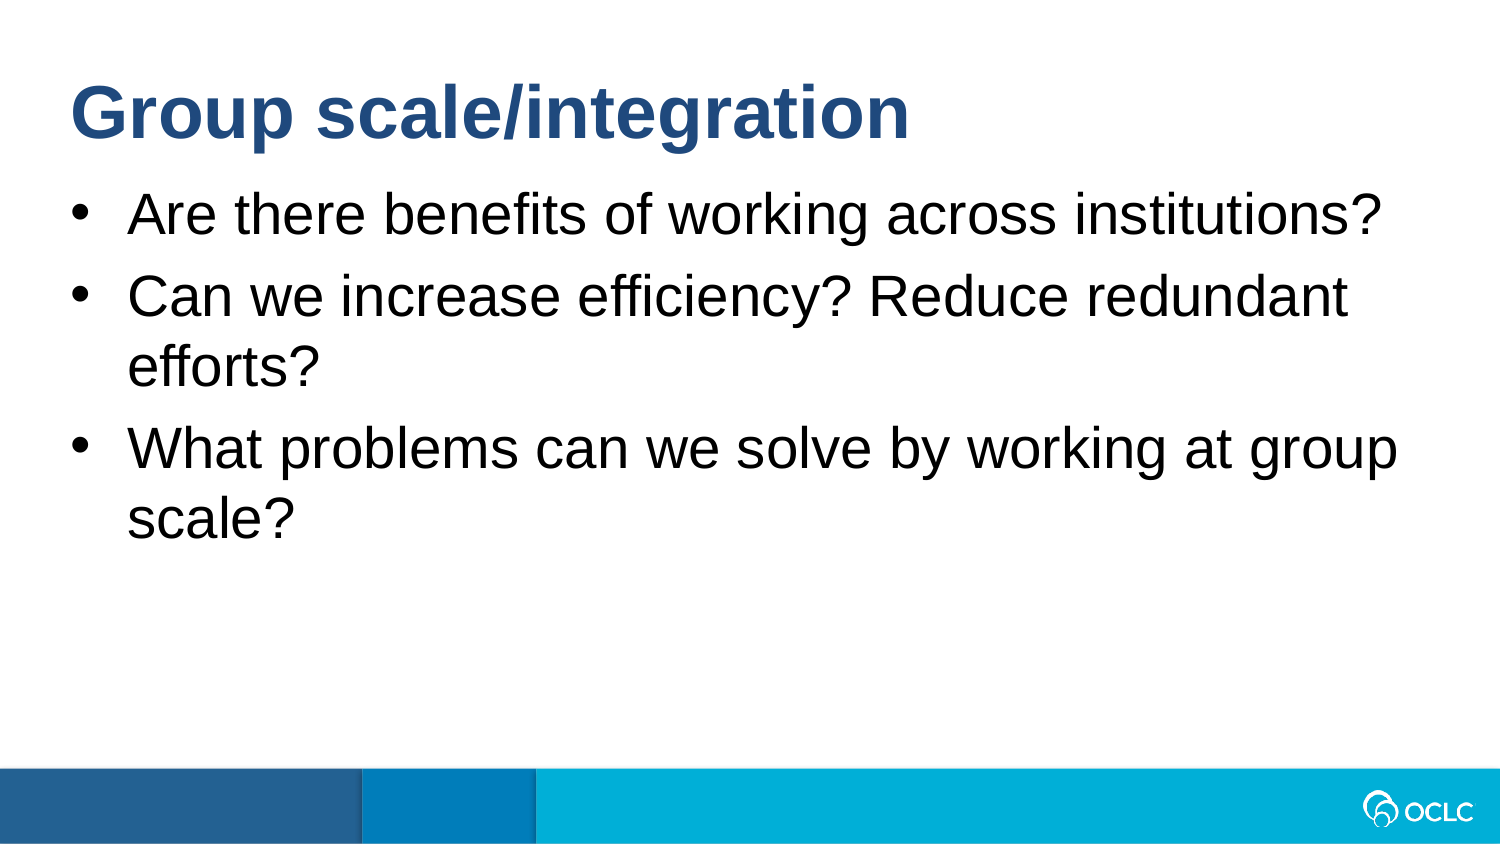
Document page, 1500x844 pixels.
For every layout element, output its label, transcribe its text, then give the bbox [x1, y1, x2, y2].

list Are there benefits of working across institutions? Can we increase efficiency? Reduce redundant efforts? What problems can we solve by working at group scale? [55, 169, 1441, 714]
list Group scale/integration [55, 56, 1441, 169]
